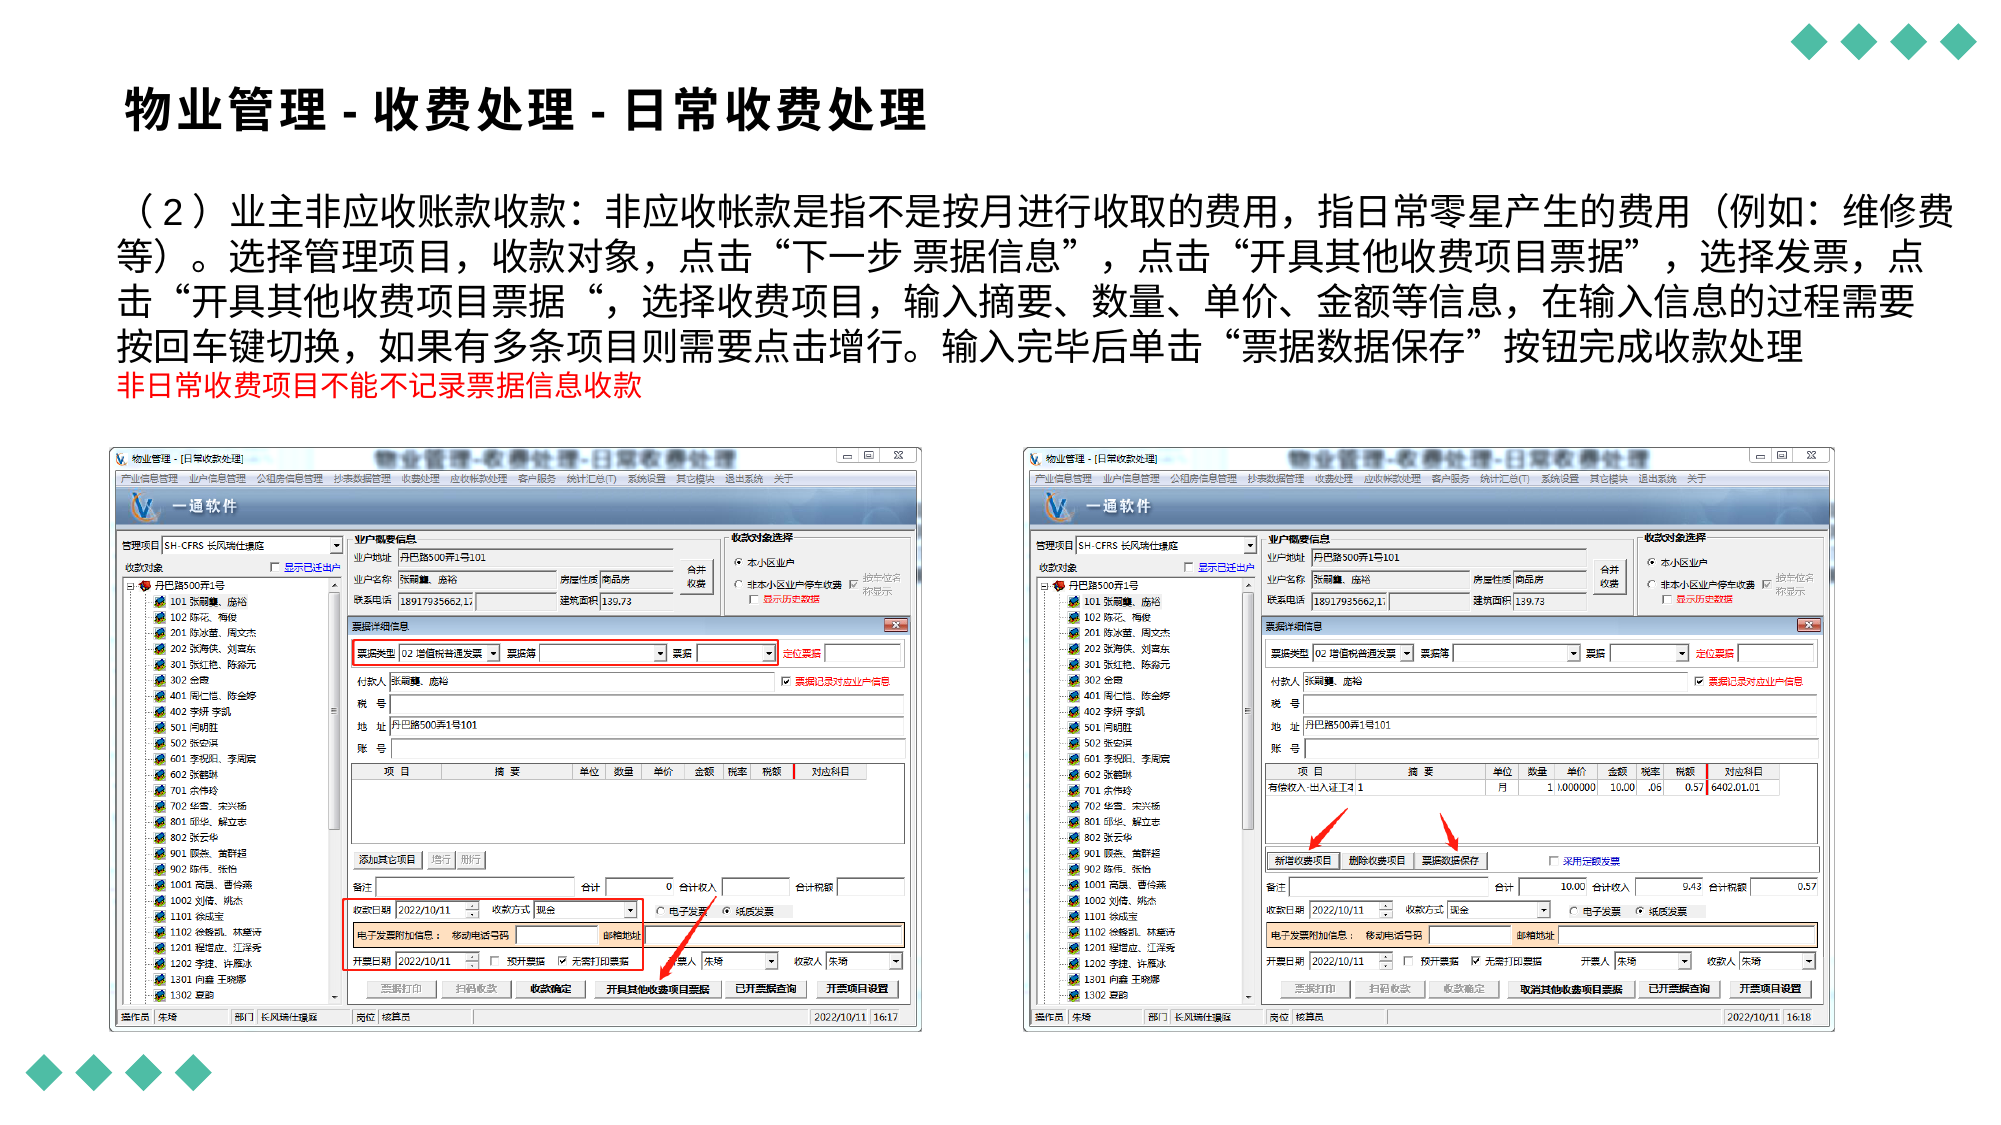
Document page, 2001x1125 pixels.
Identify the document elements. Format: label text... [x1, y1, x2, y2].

text_box （2）业主非应收账款收款：非应收帐款是指不是按月进行收取的费用，指日常零星产生的费用（例如：维修费 等）。选择管理项目，收款对象，点击“下一步 票据信息”，点击“开具其他收费项目票据”，选择发票，点 击“开具其他收费项目票据“，选择收费项目，输入摘要、数量、单价、金额等信息，在输入信息的过程需要 按回车键切换，如果有多条项目则需要点击增行。输入完毕后单击“票据数据保存”按钮完成收款处理 非日常收费项目不能不记录票据信息收款 [101, 180, 1970, 411]
title 物业管理-收费处理-日常收费处理 [109, 72, 1891, 146]
picture [1023, 447, 1835, 1033]
picture [109, 447, 922, 1033]
